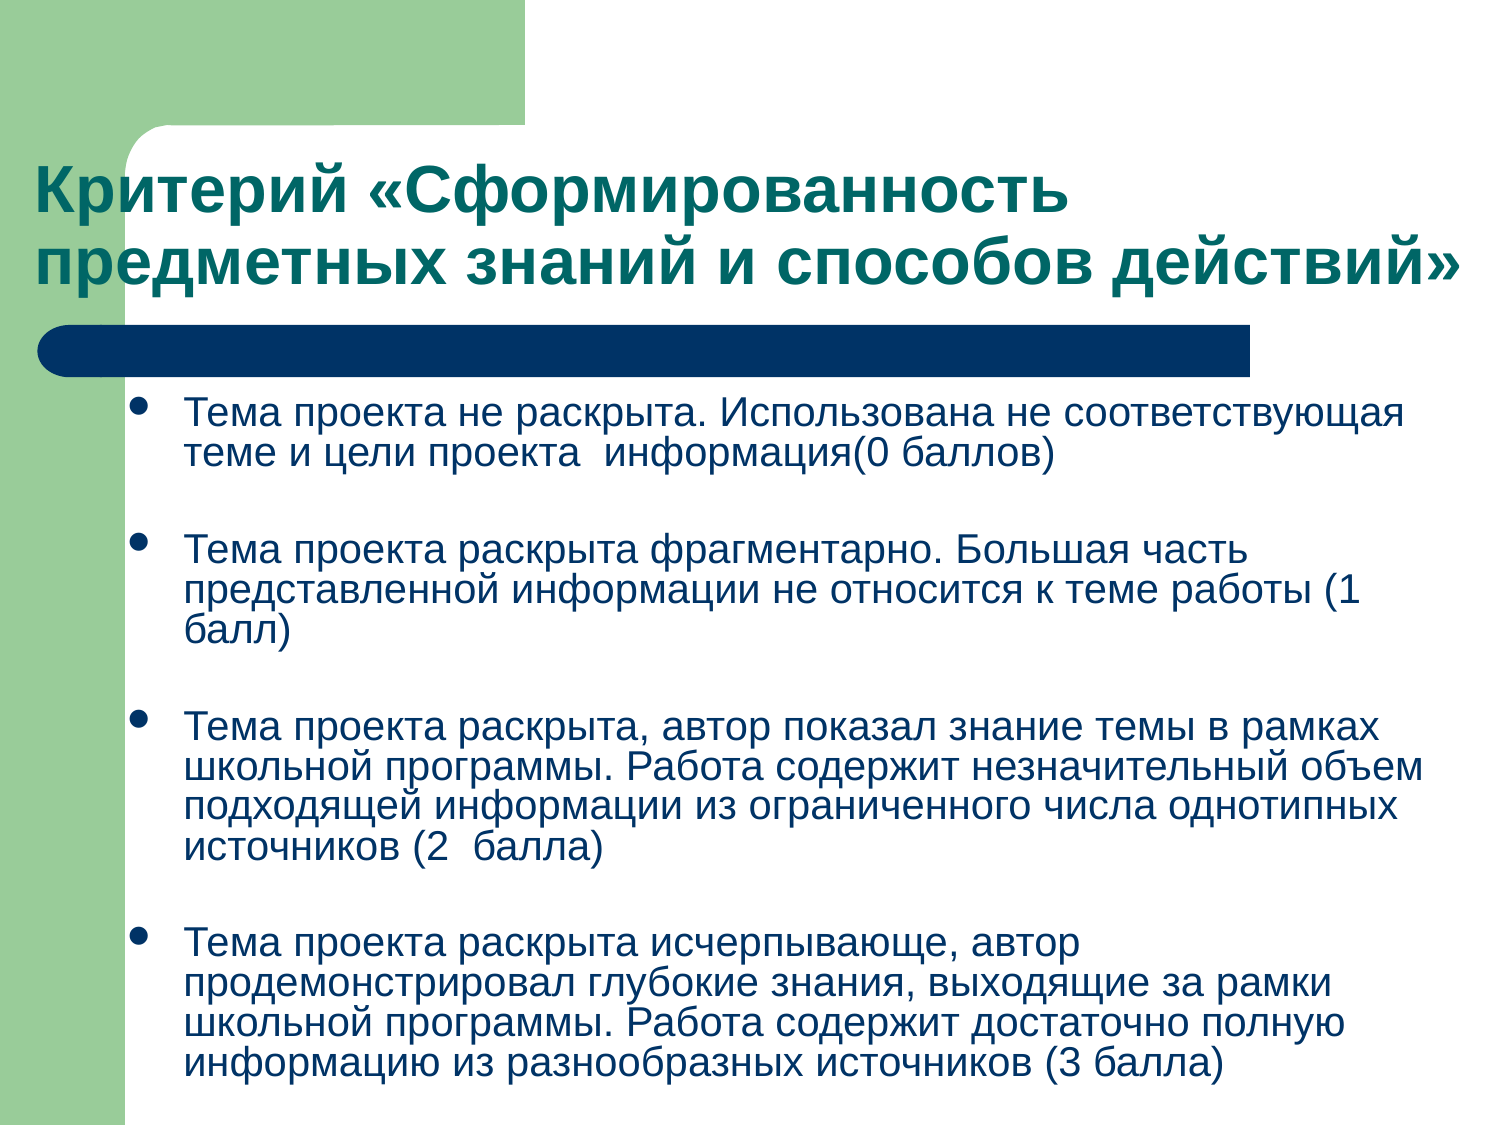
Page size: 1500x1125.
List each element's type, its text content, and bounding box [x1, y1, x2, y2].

list Тема проекта не раскрыта. Использована не соответствующая теме и цели проекта информация(0 баллов) Тема проекта раскрыта фрагментарно. Большая часть представленной информации не относится к теме работы (1 балл) Тема проекта раскрыта, автор показал знание темы в рамках школьной программы. Работа содержит незначительный объем подходящей информации из ограниченного числа однотипных источников (2 балла) Тема проекта раскрыта исчерпывающе, автор продемонстрировал глубокие знания, выходящие за рамки школьной программы. Работа содержит достаточно полную информацию из разнообразных источников (3 балла) [111, 387, 1471, 999]
title Критерий «Сформированность предметных знаний и способов действий» [19, 118, 1500, 307]
